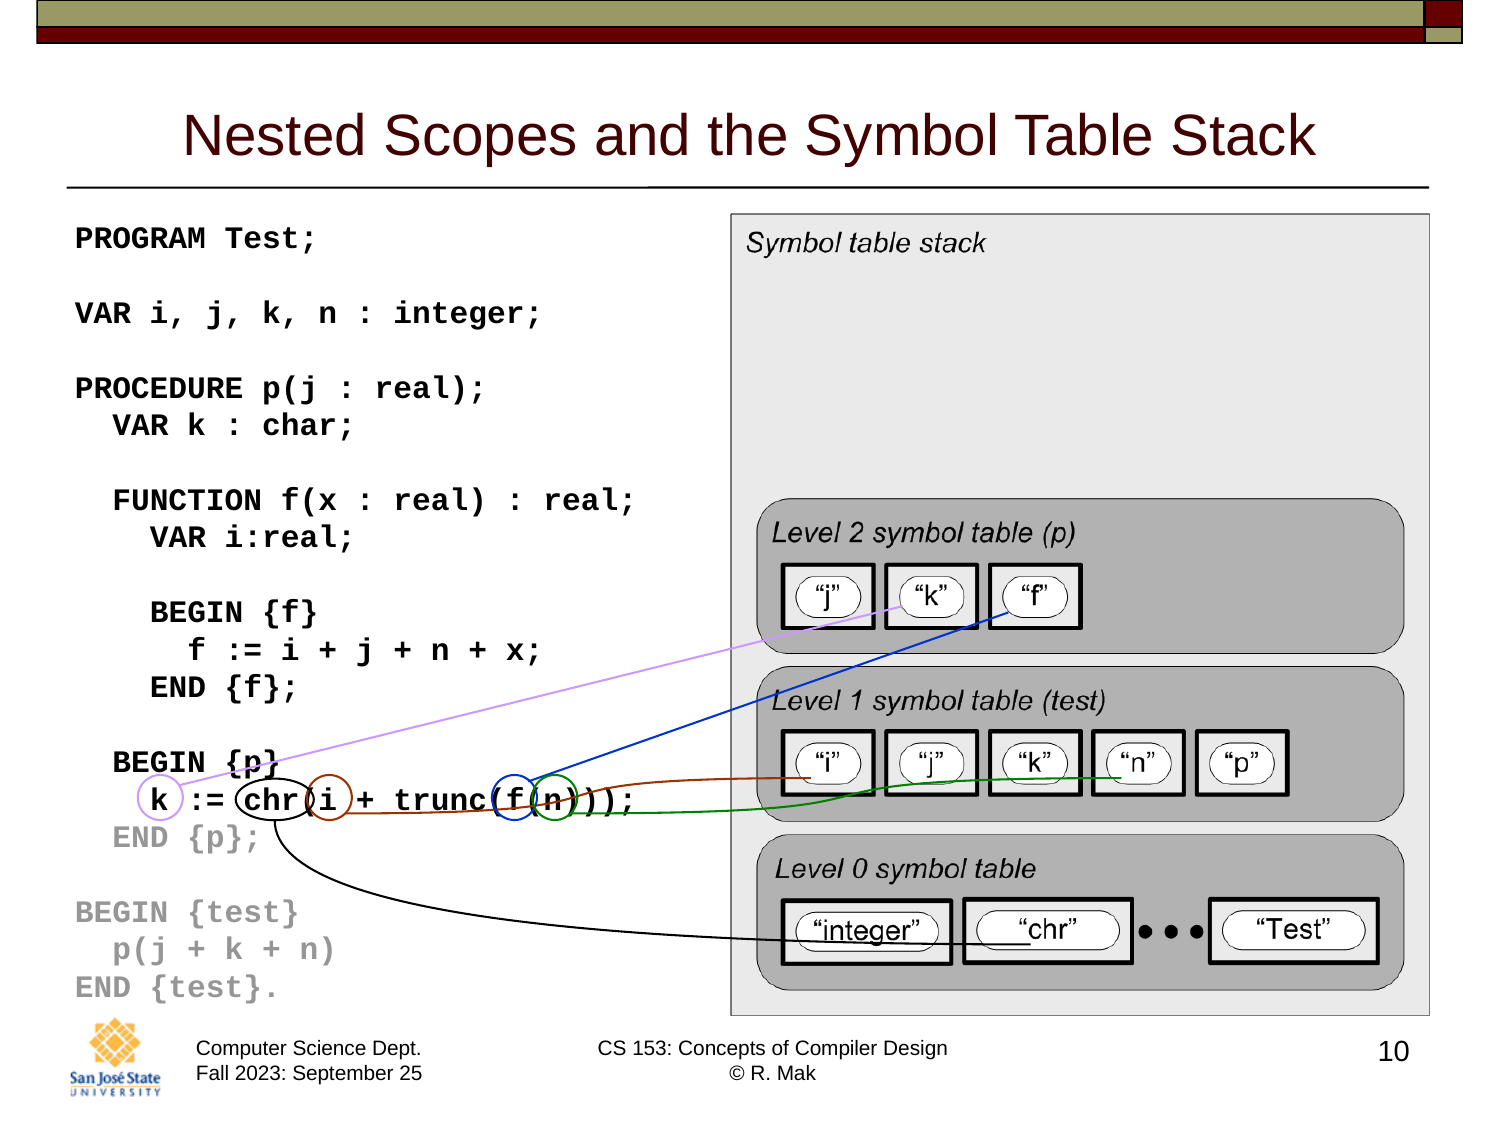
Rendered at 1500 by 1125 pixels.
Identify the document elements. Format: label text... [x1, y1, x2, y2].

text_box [137, 605, 903, 821]
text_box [907, 774, 1122, 821]
picture [60, 1012, 166, 1112]
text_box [907, 612, 1009, 773]
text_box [235, 778, 1031, 945]
title Nested Scopes and the Symbol Table Stack [75, 67, 1425, 175]
picture [730, 213, 1430, 1016]
text_box PROGRAM Test; VAR i, j, k, n : integer; PROCEDURE p(j : real); VAR k : char; FUNCTION f(x : real) : real; VAR i:real; BEGIN {f} f := i + j + n + x; END {f}; BEGIN {p} k := chr(i + trunc(f(n))); END {p}; BEGIN {test} p(j + k + n) END {test}. [60, 209, 653, 1011]
slide_number 10 [1320, 1025, 1425, 1100]
